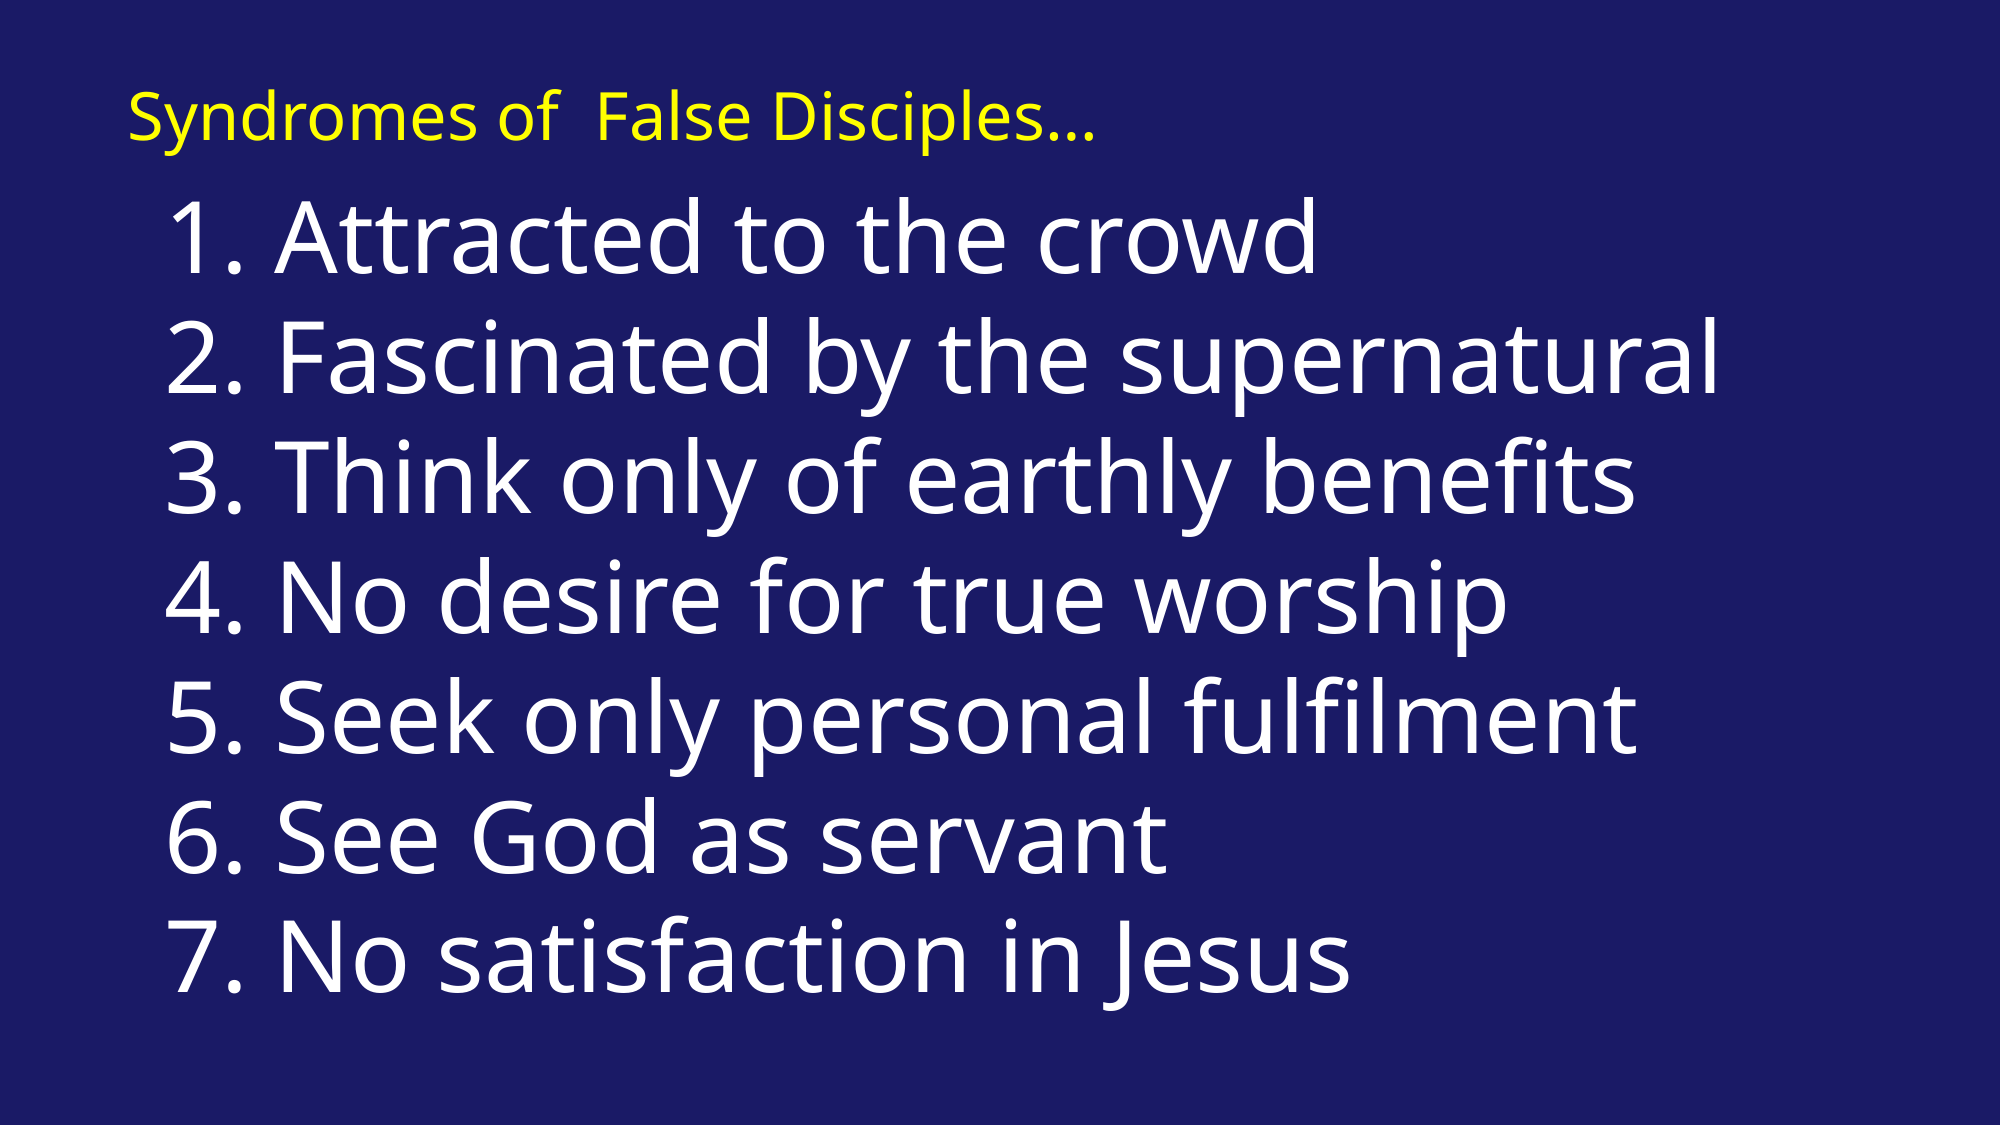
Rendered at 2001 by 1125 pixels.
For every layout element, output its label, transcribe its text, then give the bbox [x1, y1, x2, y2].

text_box Syndromes of False Disciples… [113, 66, 1115, 161]
text_box Attracted to the crowd Fascinated by the supernatural Think only of earthly benefits No desire for true worship Seek only personal fulfilment See God as servant No satisfaction in Jesus [149, 166, 1898, 1021]
